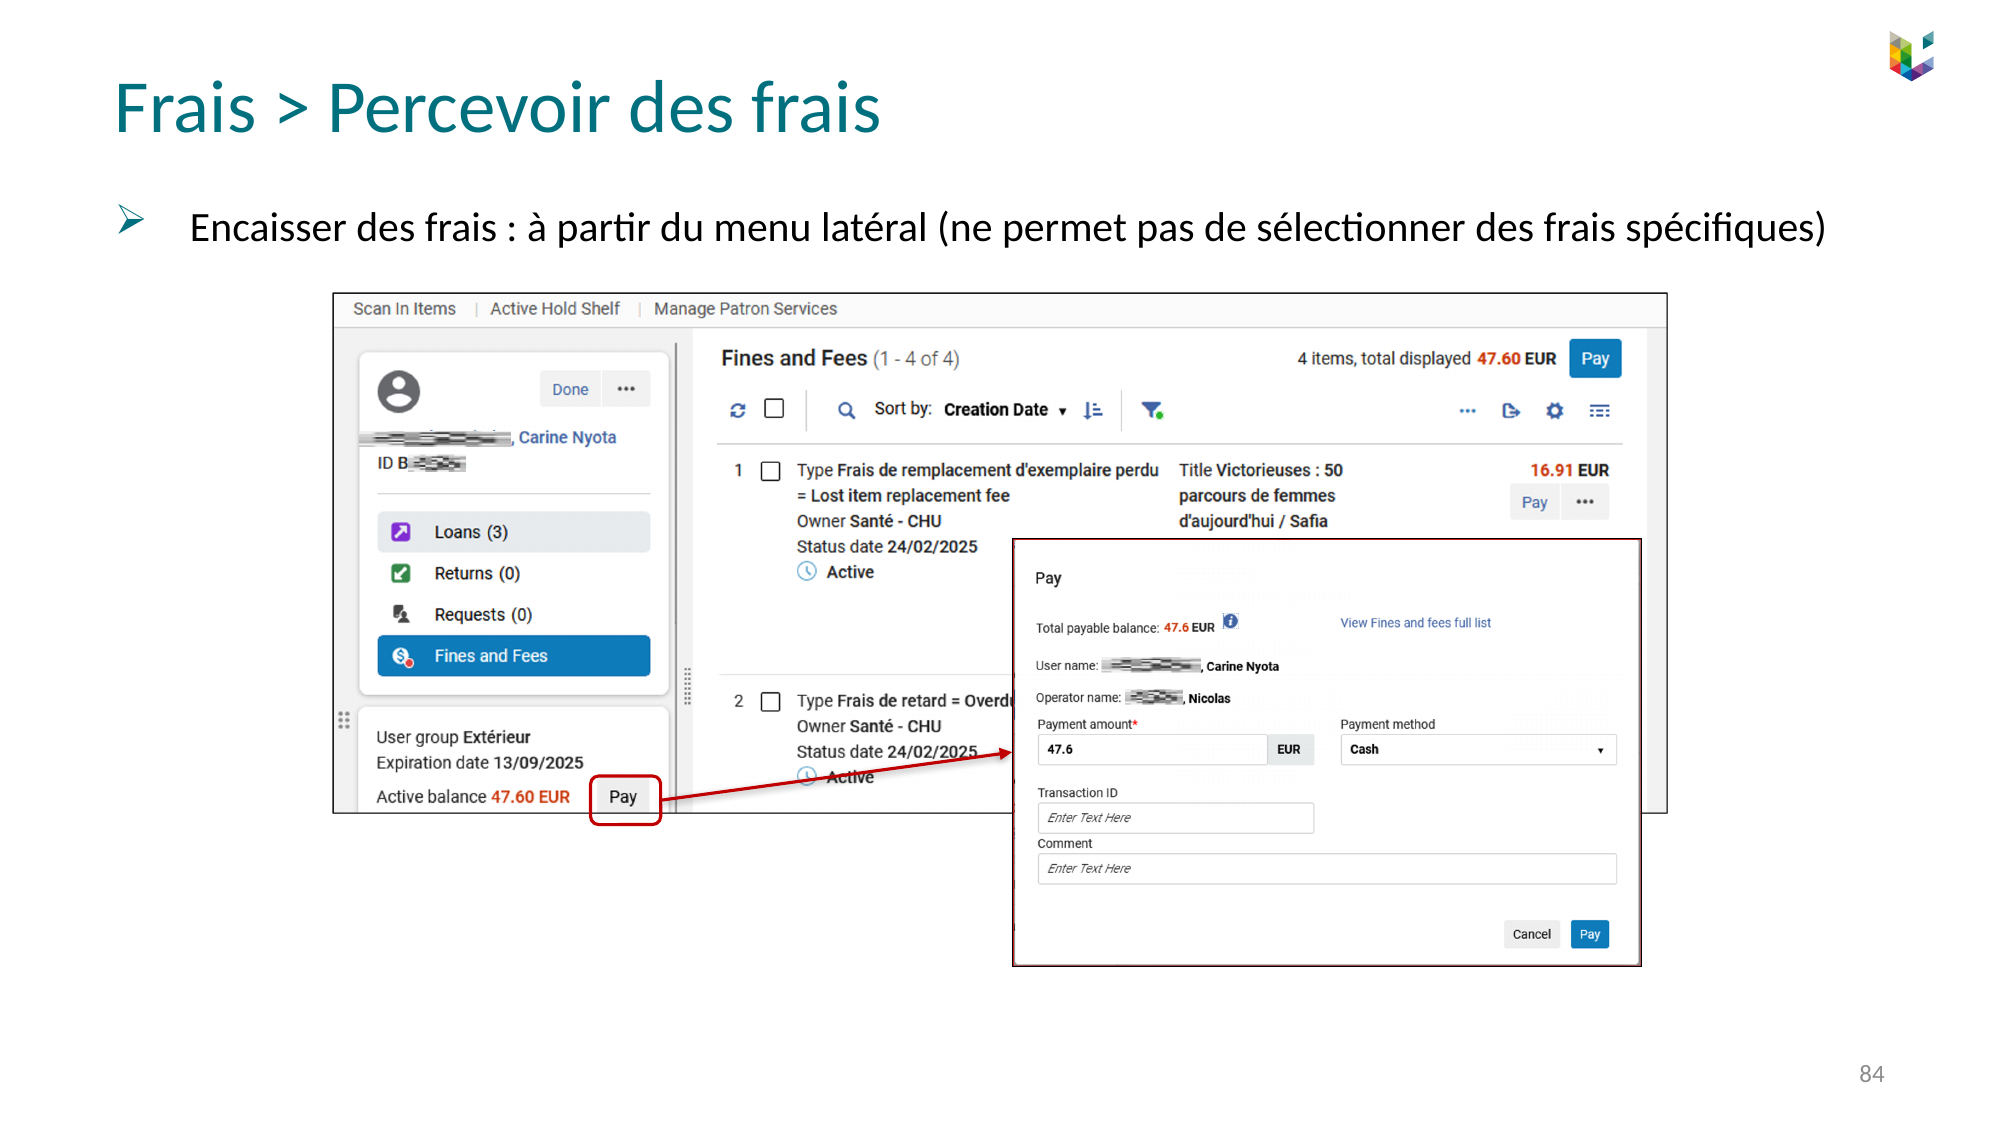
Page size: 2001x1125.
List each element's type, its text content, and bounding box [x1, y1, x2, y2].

slide_number 84 [1433, 1042, 1900, 1103]
picture [332, 292, 1668, 968]
list Encaisser des frais : à partir du menu latéral (ne permet pas de sélectionner des frais spécifiques) [99, 192, 1900, 1005]
text_box [589, 821, 662, 827]
picture [1870, 11, 1953, 101]
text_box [660, 751, 1006, 801]
title Frais > Percevoir des frais [99, 51, 1900, 154]
